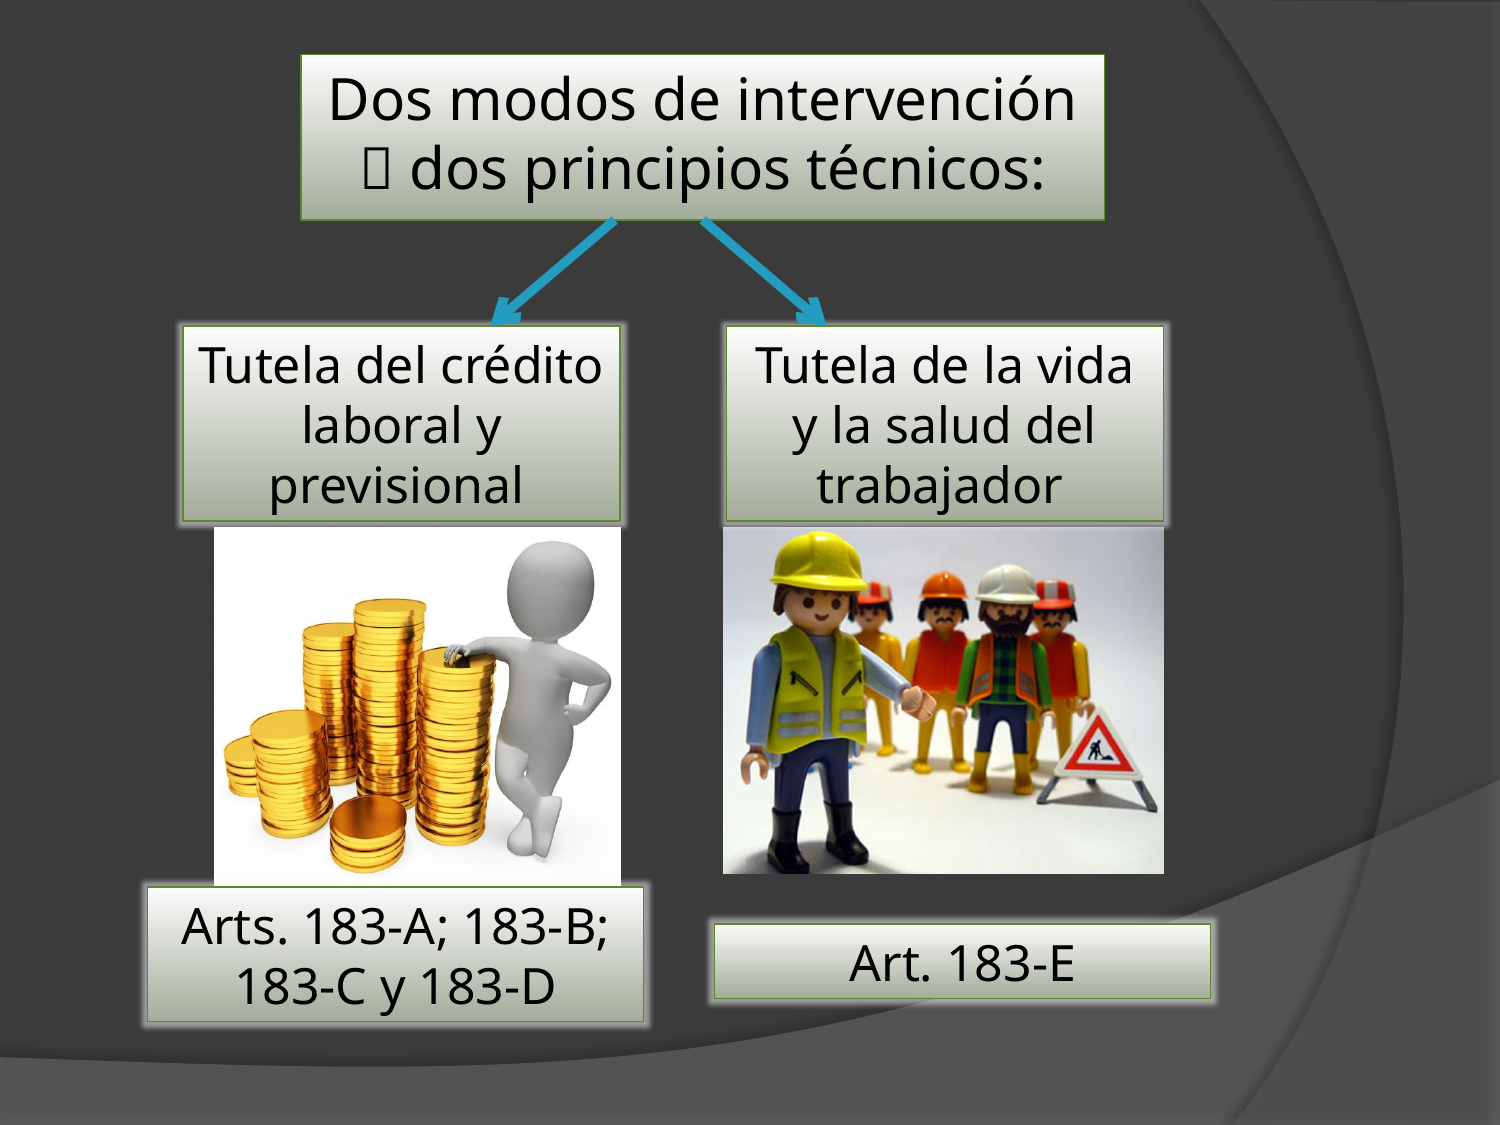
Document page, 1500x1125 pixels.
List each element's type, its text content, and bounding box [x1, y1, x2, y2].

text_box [702, 219, 827, 327]
list Dos modos de intervención  dos principios técnicos: [300, 54, 1105, 221]
text_box Art. 183-E [714, 923, 1211, 999]
text_box Arts. 183-A; 183-B; 183-C y 183-D [147, 886, 644, 1022]
picture [723, 526, 1164, 874]
text_box Tutela del crédito laboral y previsional [182, 325, 621, 522]
picture [214, 526, 621, 886]
text_box Tutela de la vida y la salud del trabajador [726, 325, 1164, 517]
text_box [489, 219, 615, 327]
